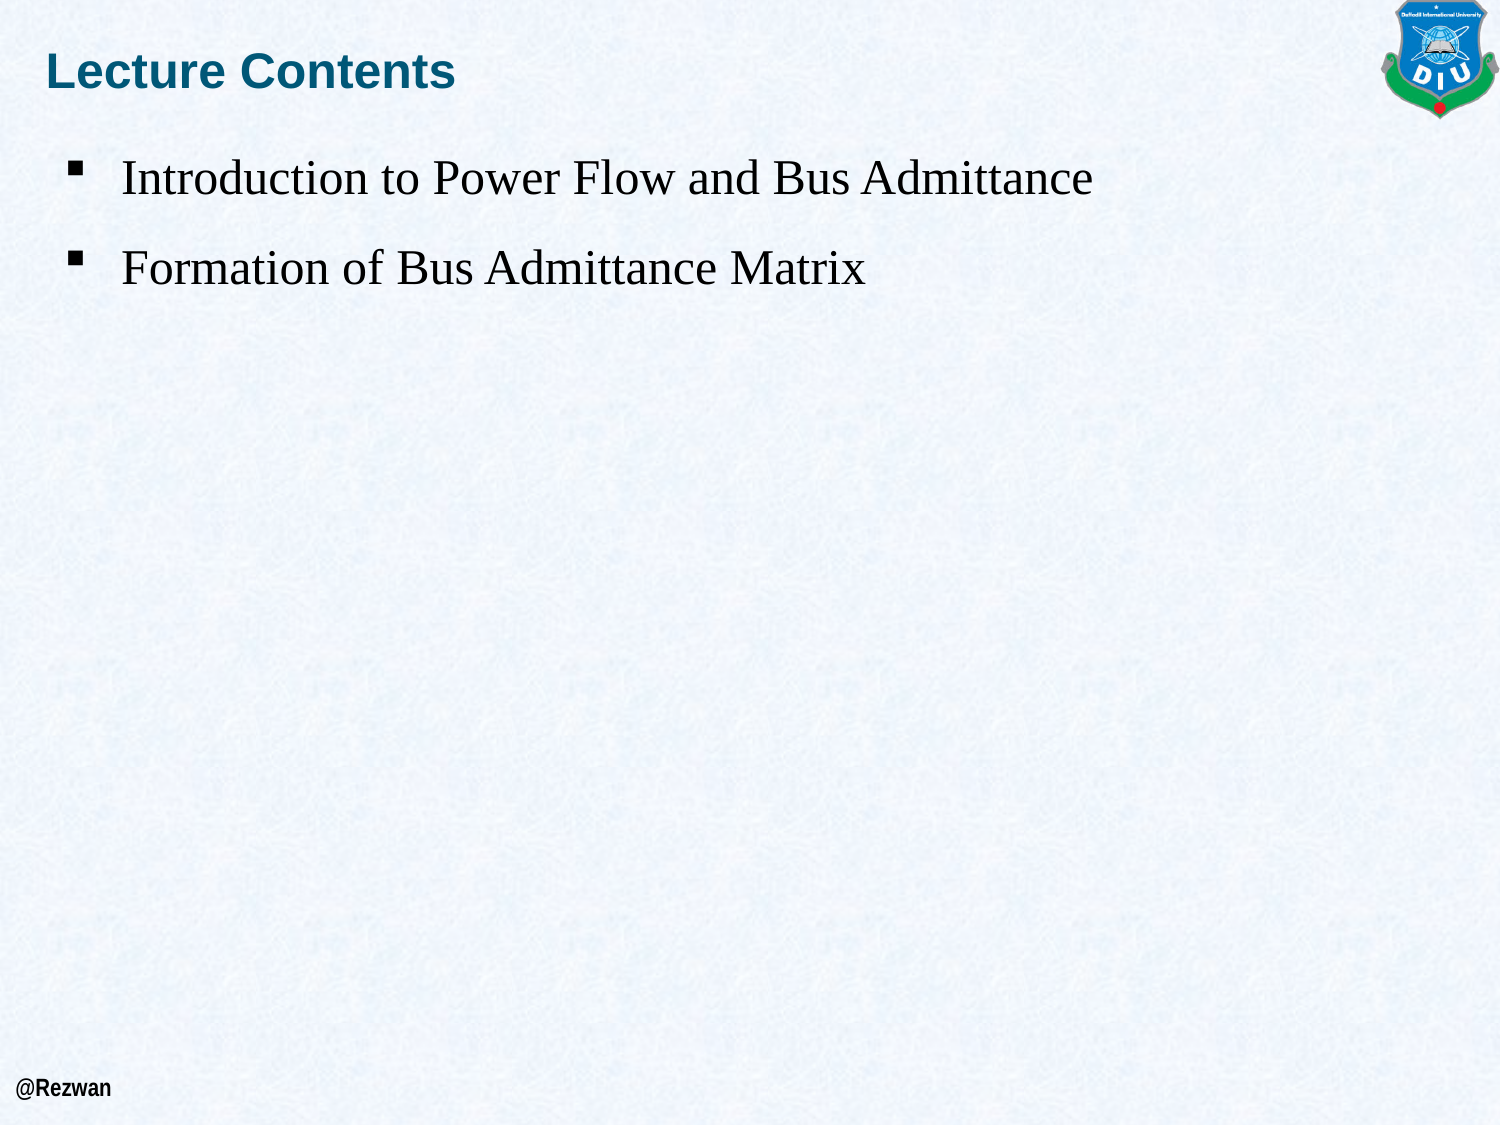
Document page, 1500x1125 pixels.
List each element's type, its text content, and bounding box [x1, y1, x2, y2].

picture [1380, 0, 1500, 120]
text_box Introduction to Power Flow and Bus Admittance Formation of Bus Admittance Matrix [49, 107, 1388, 392]
text_box Lecture Contents [30, 31, 472, 107]
